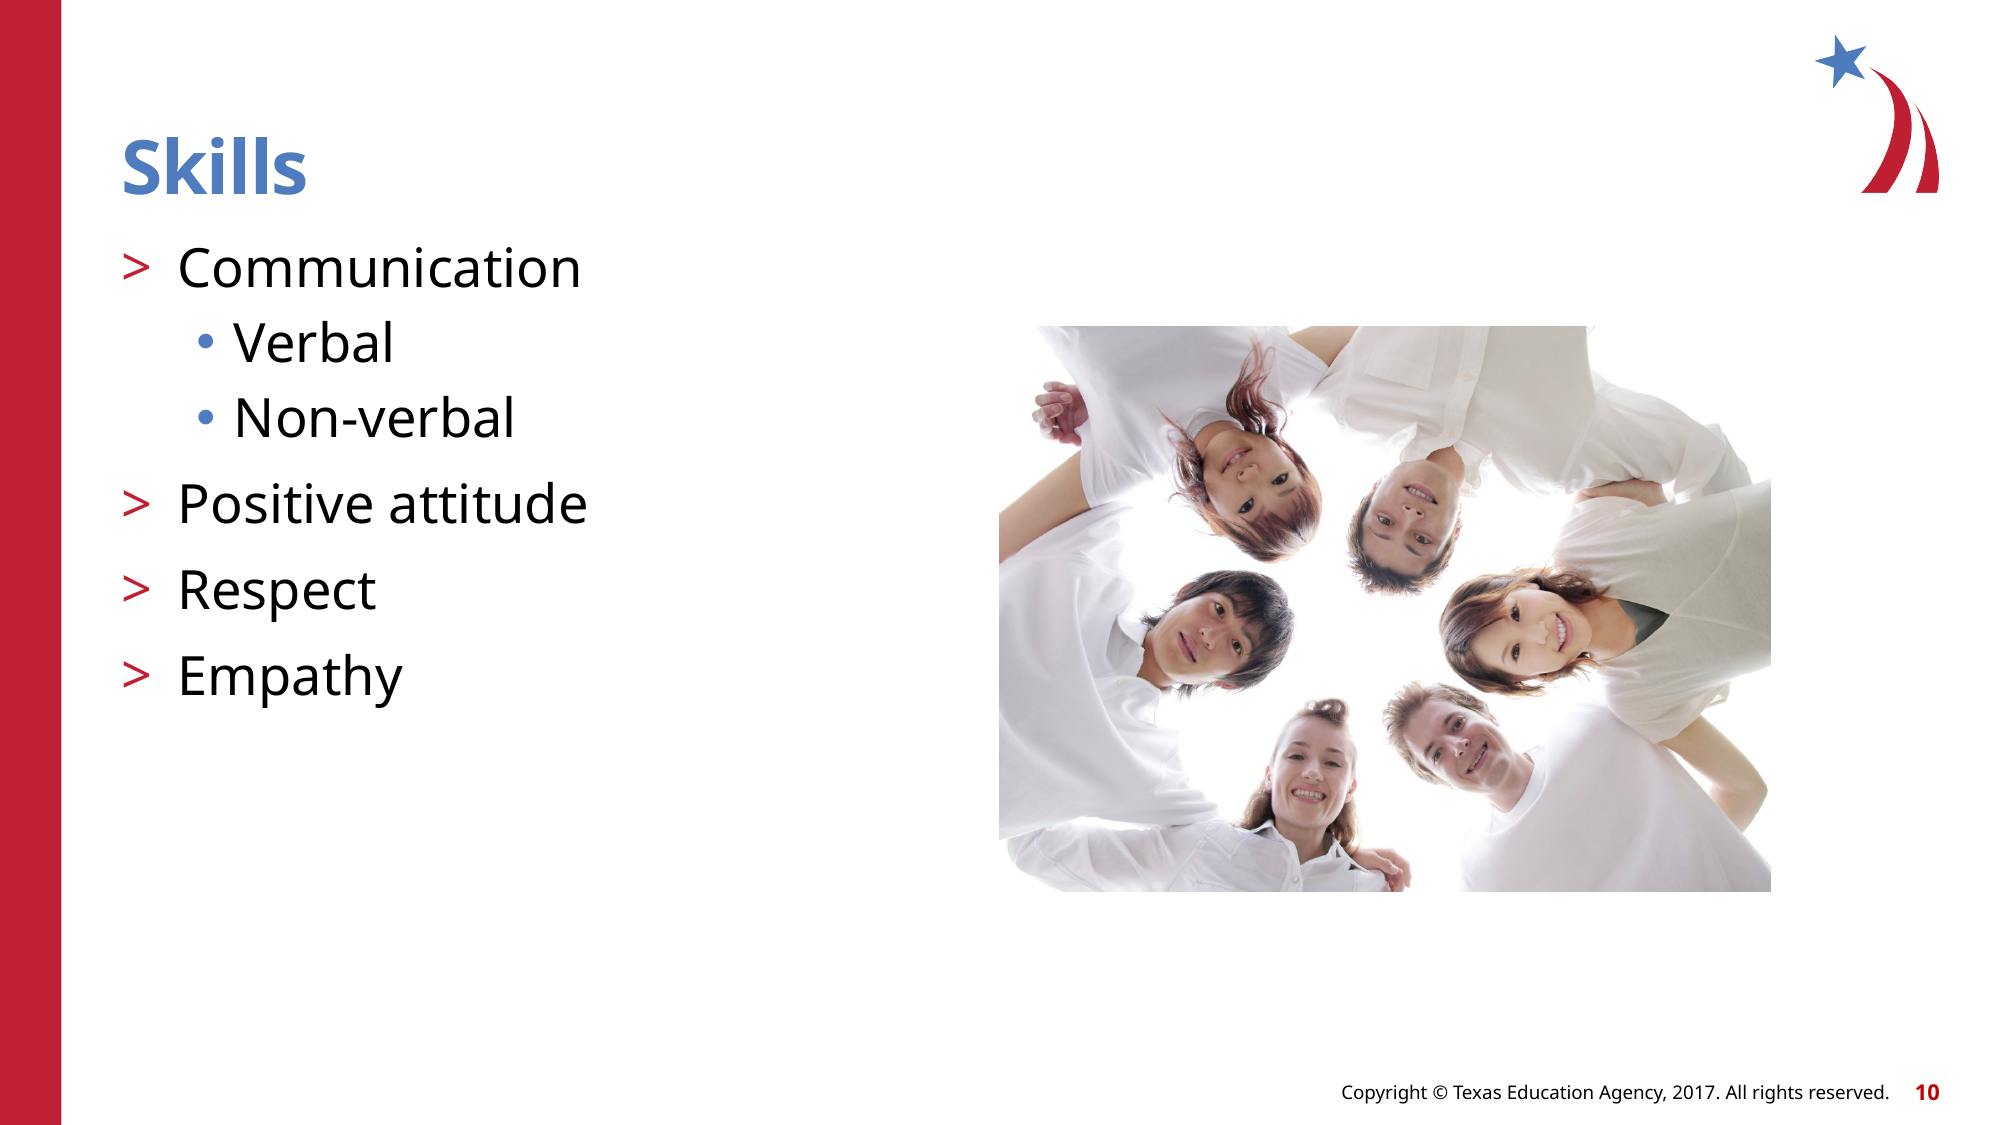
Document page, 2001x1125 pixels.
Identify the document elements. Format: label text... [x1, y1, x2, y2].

picture [999, 326, 1771, 892]
title Skills [121, 66, 1772, 211]
picture [1814, 34, 1939, 193]
list Communication Verbal Non-verbal Positive attitude Respect Empathy [121, 233, 1884, 1010]
